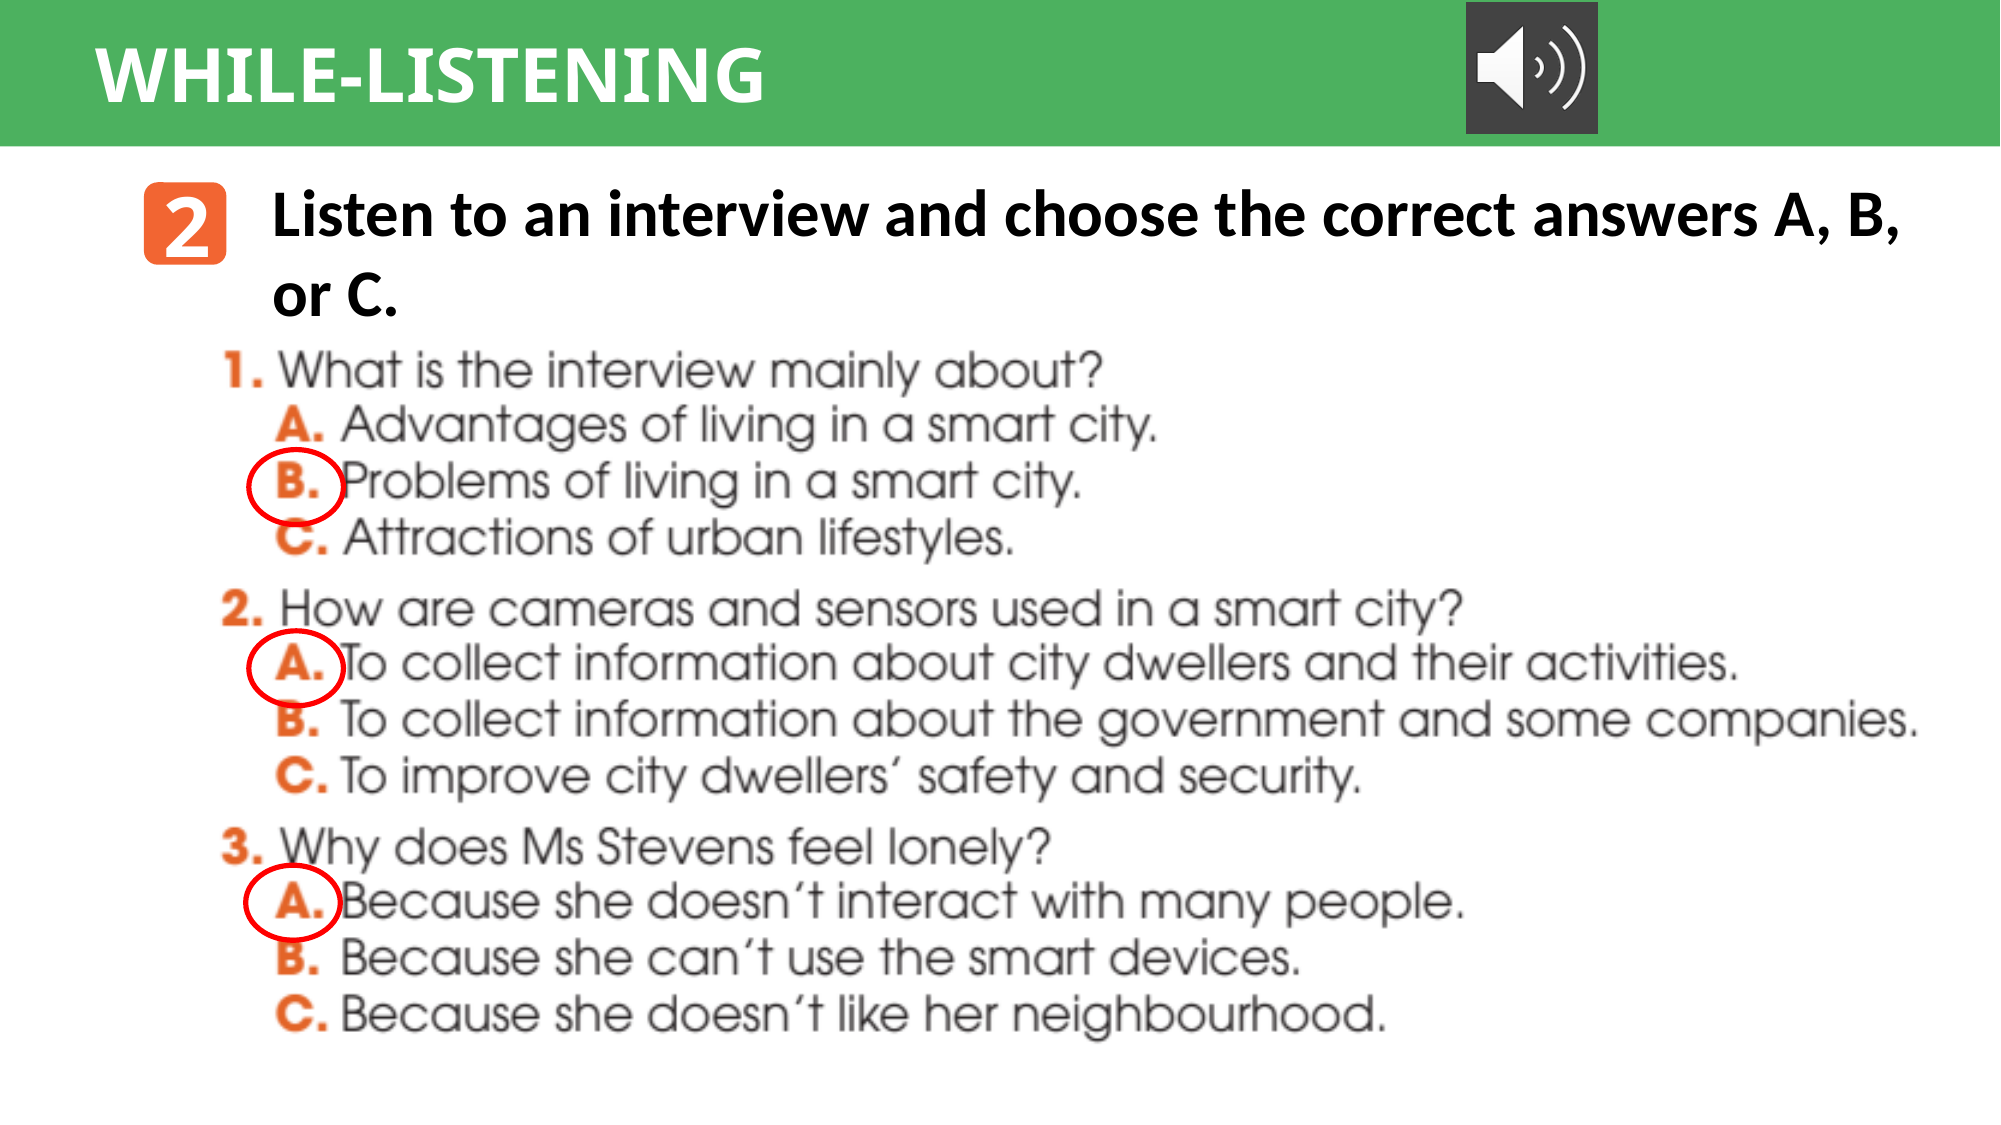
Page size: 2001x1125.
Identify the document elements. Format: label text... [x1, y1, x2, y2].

picture [185, 339, 1964, 1054]
text_box [142, 184, 148, 263]
text_box 2 [148, 166, 223, 282]
text_box [0, 0, 2000, 147]
text_box WHILE-LISTENING [81, 20, 831, 125]
text_box [223, 185, 228, 262]
text_box Listen to an interview and choose the correct answers A, B, or C. [258, 162, 1927, 338]
picture [1465, 1, 1599, 135]
